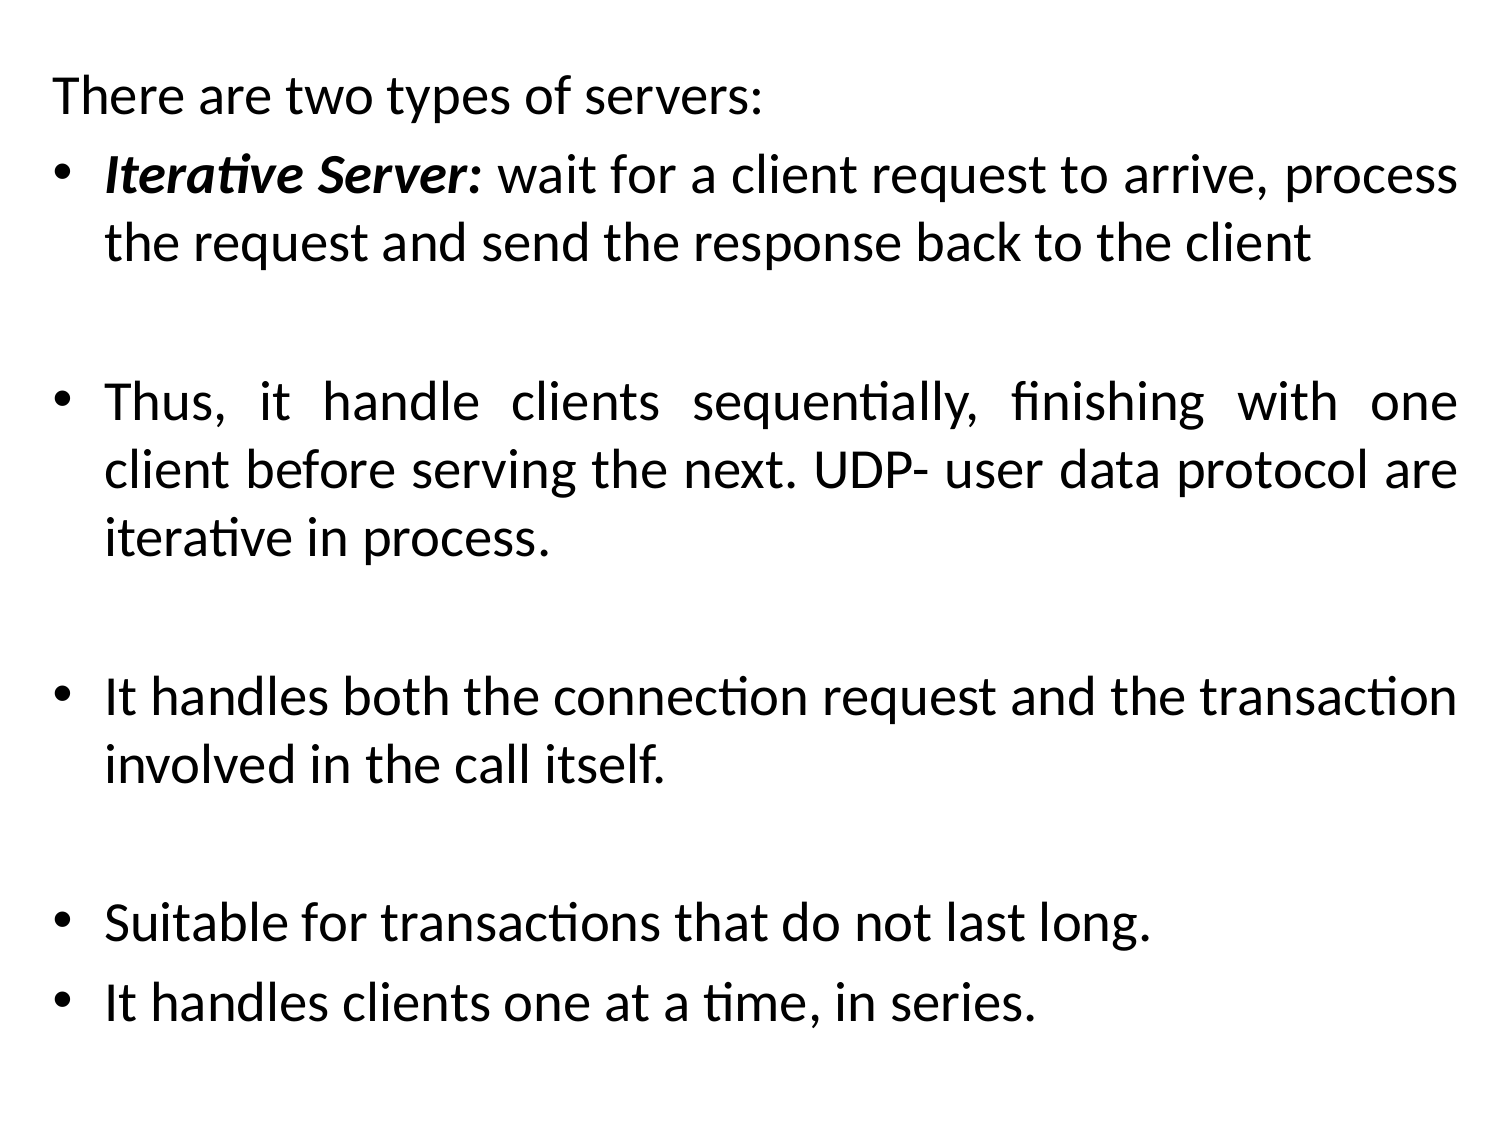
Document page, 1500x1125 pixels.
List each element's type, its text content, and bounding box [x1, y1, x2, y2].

list There are two types of servers: Iterative Server: wait for a client request to arrive, process the request and send the response back to the client Thus, it handle clients sequentially, finishing with one client before serving the next. UDP- user data protocol are iterative in process. It handles both the connection request and the transaction involved in the call itself. Suitable for transactions that do not last long. It handles clients one at a time, in series. [37, 50, 1475, 1088]
